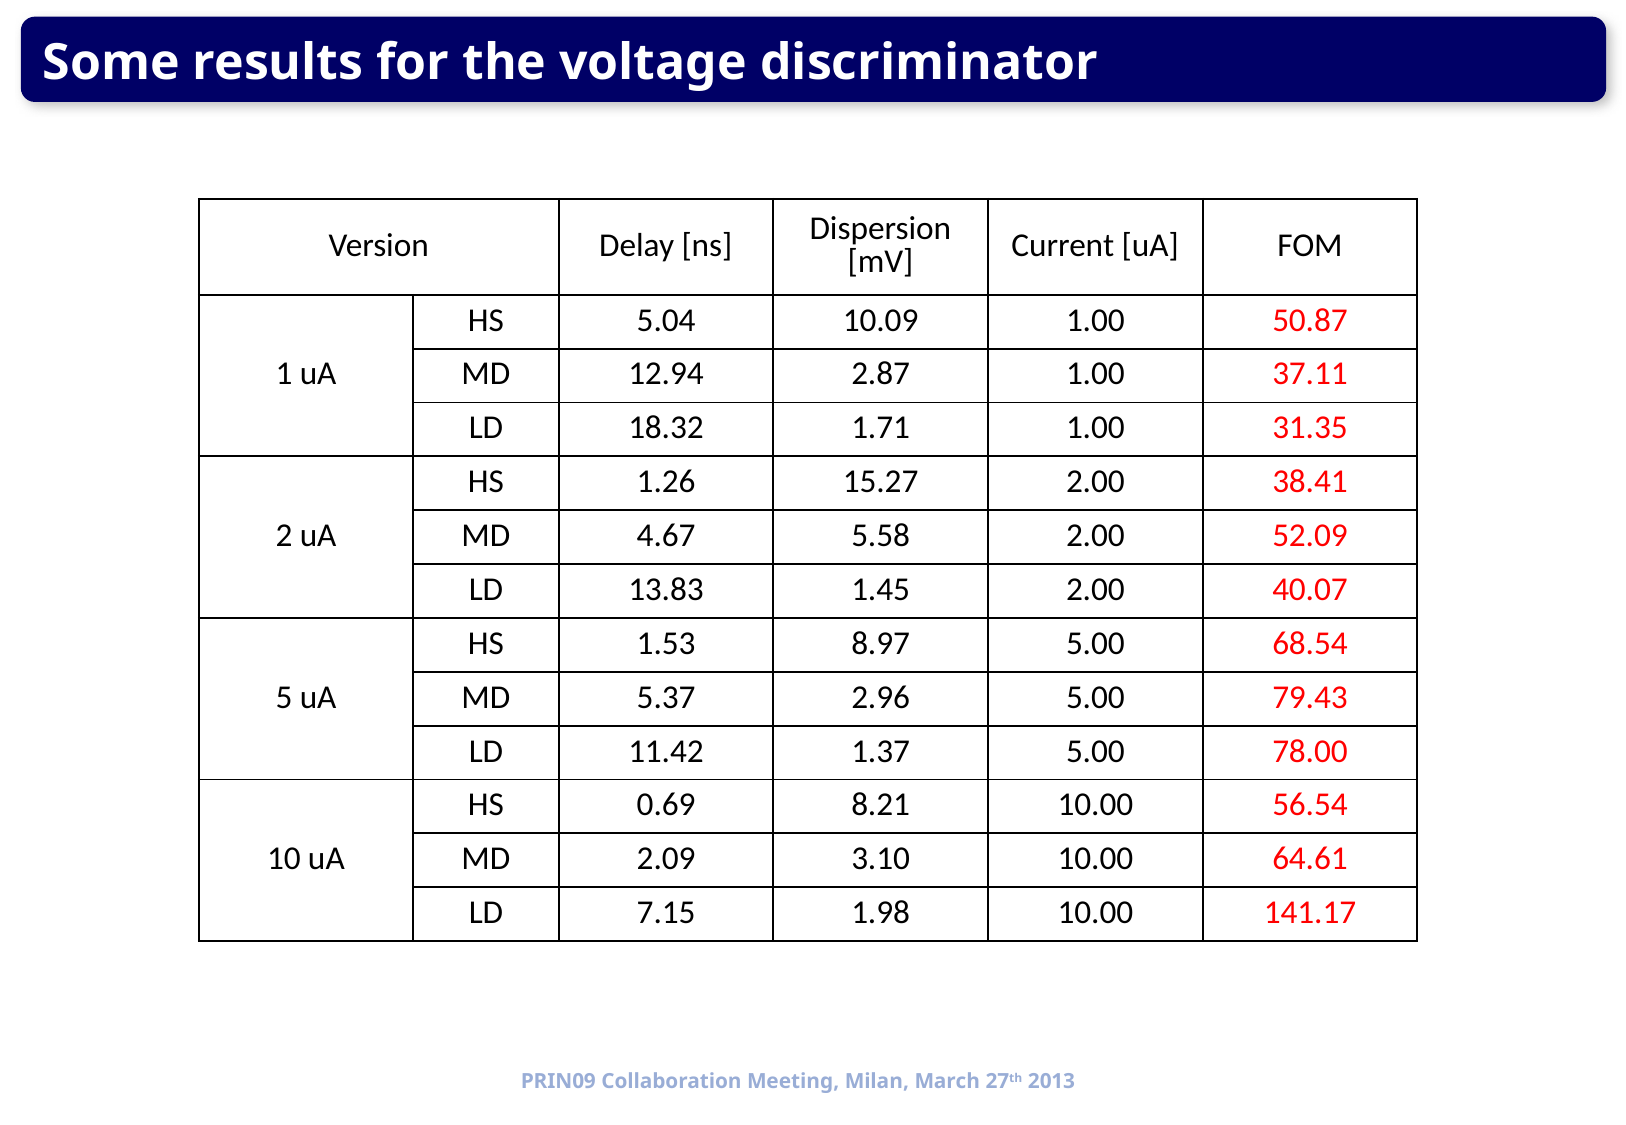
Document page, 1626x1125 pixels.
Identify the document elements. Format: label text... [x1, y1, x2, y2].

table_cell 5.00 [989, 727, 1202, 779]
table_cell 79.43 [1204, 673, 1416, 725]
table_cell 8.21 [774, 780, 987, 832]
table_cell 1.00 [989, 403, 1202, 455]
table_cell 2.00 [989, 511, 1202, 563]
table_cell 1.98 [774, 888, 987, 940]
table_cell 2.09 [560, 834, 772, 886]
table_cell 7.15 [560, 888, 772, 940]
table_cell 64.61 [1204, 834, 1416, 886]
table_cell 4.67 [560, 511, 772, 563]
table_cell MD [414, 350, 558, 402]
table_cell LD [414, 565, 558, 617]
table_cell 1.26 [560, 457, 772, 509]
table_cell 11.42 [560, 727, 772, 779]
table_cell 1.00 [989, 296, 1202, 348]
table_cell 5.00 [989, 673, 1202, 725]
table_cell 10.00 [989, 834, 1202, 886]
text_box Some results for the voltage discriminator [28, 22, 1555, 97]
table_cell 2.00 [989, 457, 1202, 509]
table_cell 5.04 [560, 296, 772, 348]
table_cell 10.09 [774, 296, 987, 348]
table_cell 78.00 [1204, 727, 1416, 779]
table_cell 1.45 [774, 565, 987, 617]
table_cell 5.37 [560, 673, 772, 725]
table_cell 50.87 [1204, 296, 1416, 348]
table_cell 3.10 [774, 834, 987, 886]
table_header Version [200, 200, 558, 294]
table_cell 13.83 [560, 565, 772, 617]
table_cell 2.87 [774, 350, 987, 402]
table_cell 10.00 [989, 888, 1202, 940]
table_cell 1.53 [560, 619, 772, 671]
table_cell 2.96 [774, 673, 987, 725]
table_cell 0.69 [560, 780, 772, 832]
table_header Dispersion [mV] [774, 200, 987, 294]
table_cell 40.07 [1204, 565, 1416, 617]
table_cell 68.54 [1204, 619, 1416, 671]
table_cell 18.32 [560, 403, 772, 455]
table_header FOM [1204, 200, 1416, 294]
table_cell 8.97 [774, 619, 987, 671]
table_cell 2.00 [989, 565, 1202, 617]
table_cell 1.71 [774, 403, 987, 455]
table_cell LD [414, 403, 558, 455]
table_cell 10 uA [200, 780, 412, 940]
table_header Current [uA] [989, 200, 1202, 294]
table_cell HS [414, 619, 558, 671]
table_cell HS [414, 457, 558, 509]
table_cell 37.11 [1204, 350, 1416, 402]
table_cell 5.00 [989, 619, 1202, 671]
table_cell 10.00 [989, 780, 1202, 832]
table_header Delay [ns] [560, 200, 772, 294]
table_cell 1.37 [774, 727, 987, 779]
table_cell 5.58 [774, 511, 987, 563]
table_cell 52.09 [1204, 511, 1416, 563]
table_cell HS [414, 780, 558, 832]
table_cell 1 uA [200, 296, 412, 455]
table_cell 141.17 [1204, 888, 1416, 940]
table_cell 12.94 [560, 350, 772, 402]
table_cell LD [414, 888, 558, 940]
table_cell 56.54 [1204, 780, 1416, 832]
table_cell 15.27 [774, 457, 987, 509]
table_cell 2 uA [200, 457, 412, 617]
table_cell LD [414, 727, 558, 779]
table_cell MD [414, 673, 558, 725]
table_cell 5 uA [200, 619, 412, 779]
table_cell HS [414, 296, 558, 348]
table_cell MD [414, 834, 558, 886]
table_cell MD [414, 511, 558, 563]
table_cell 1.00 [989, 350, 1202, 402]
table_cell 31.35 [1204, 403, 1416, 455]
table_cell 38.41 [1204, 457, 1416, 509]
